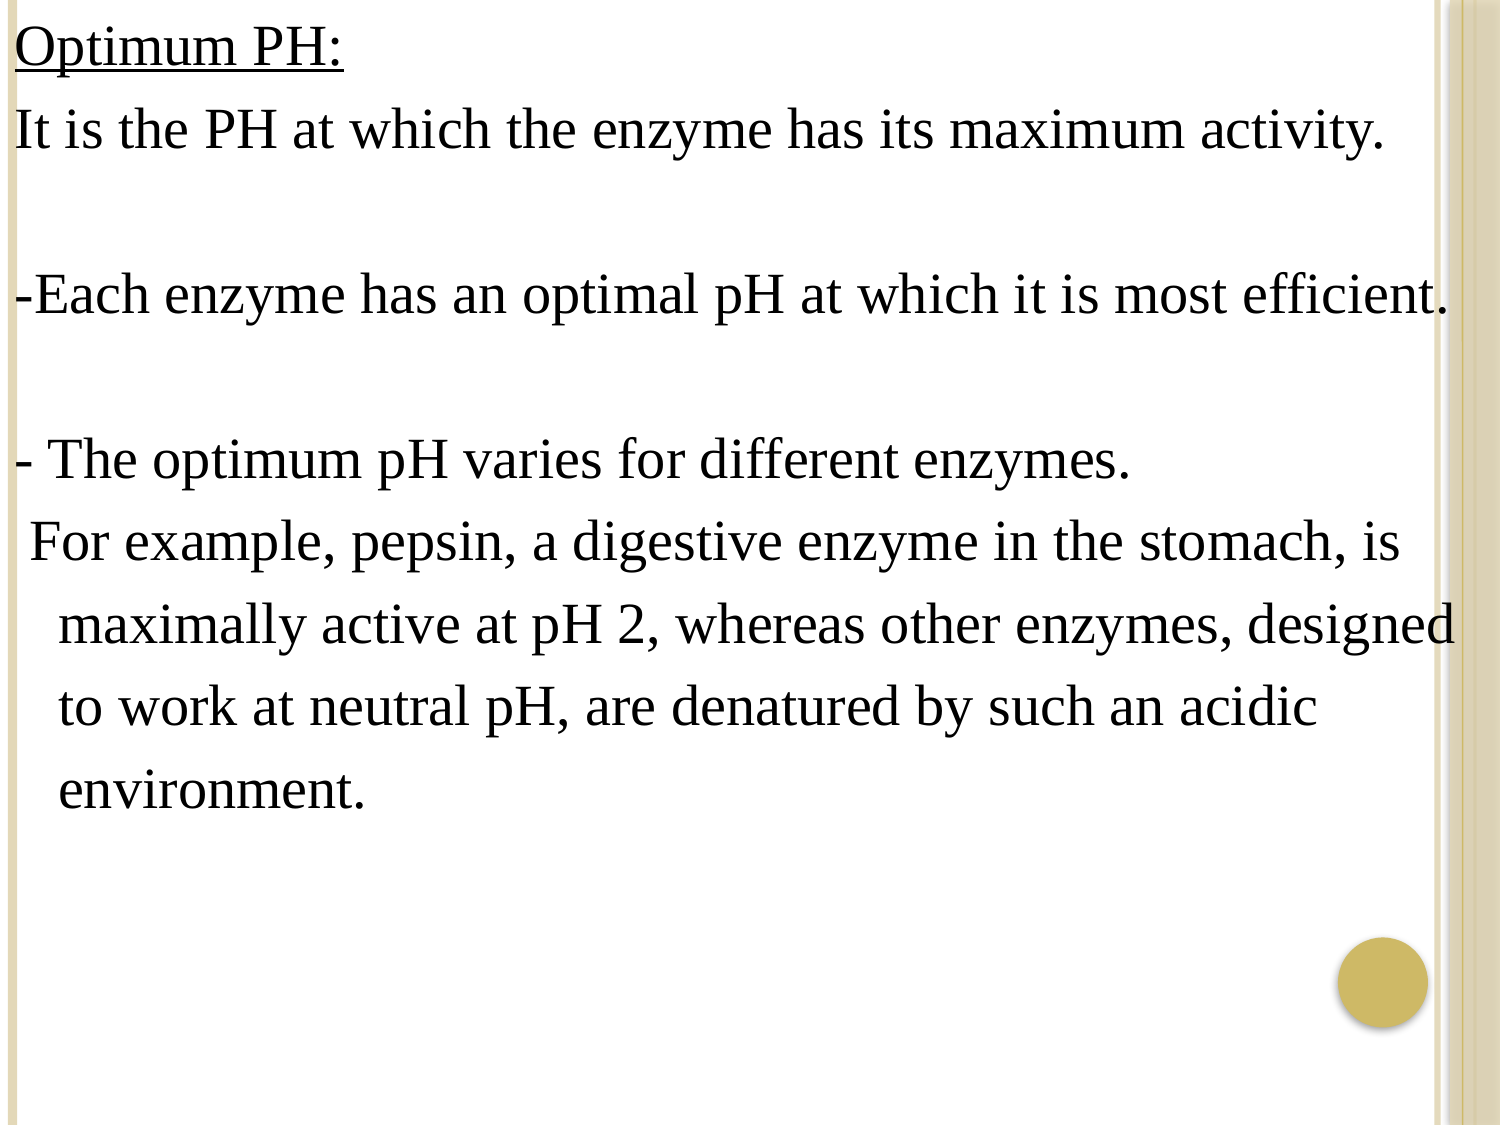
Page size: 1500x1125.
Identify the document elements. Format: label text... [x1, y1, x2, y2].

list Optimum PH: It is the PH at which the enzyme has its maximum activity. -Each enzyme has an optimal pH at which it is most efficient. - The optimum pH varies for different enzymes. For example, pepsin, a digestive enzyme in the stomach, is maximally active at pH 2, whereas other enzymes, designed to work at neutral pH, are denatured by such an acidic environment. [0, 0, 1500, 1125]
